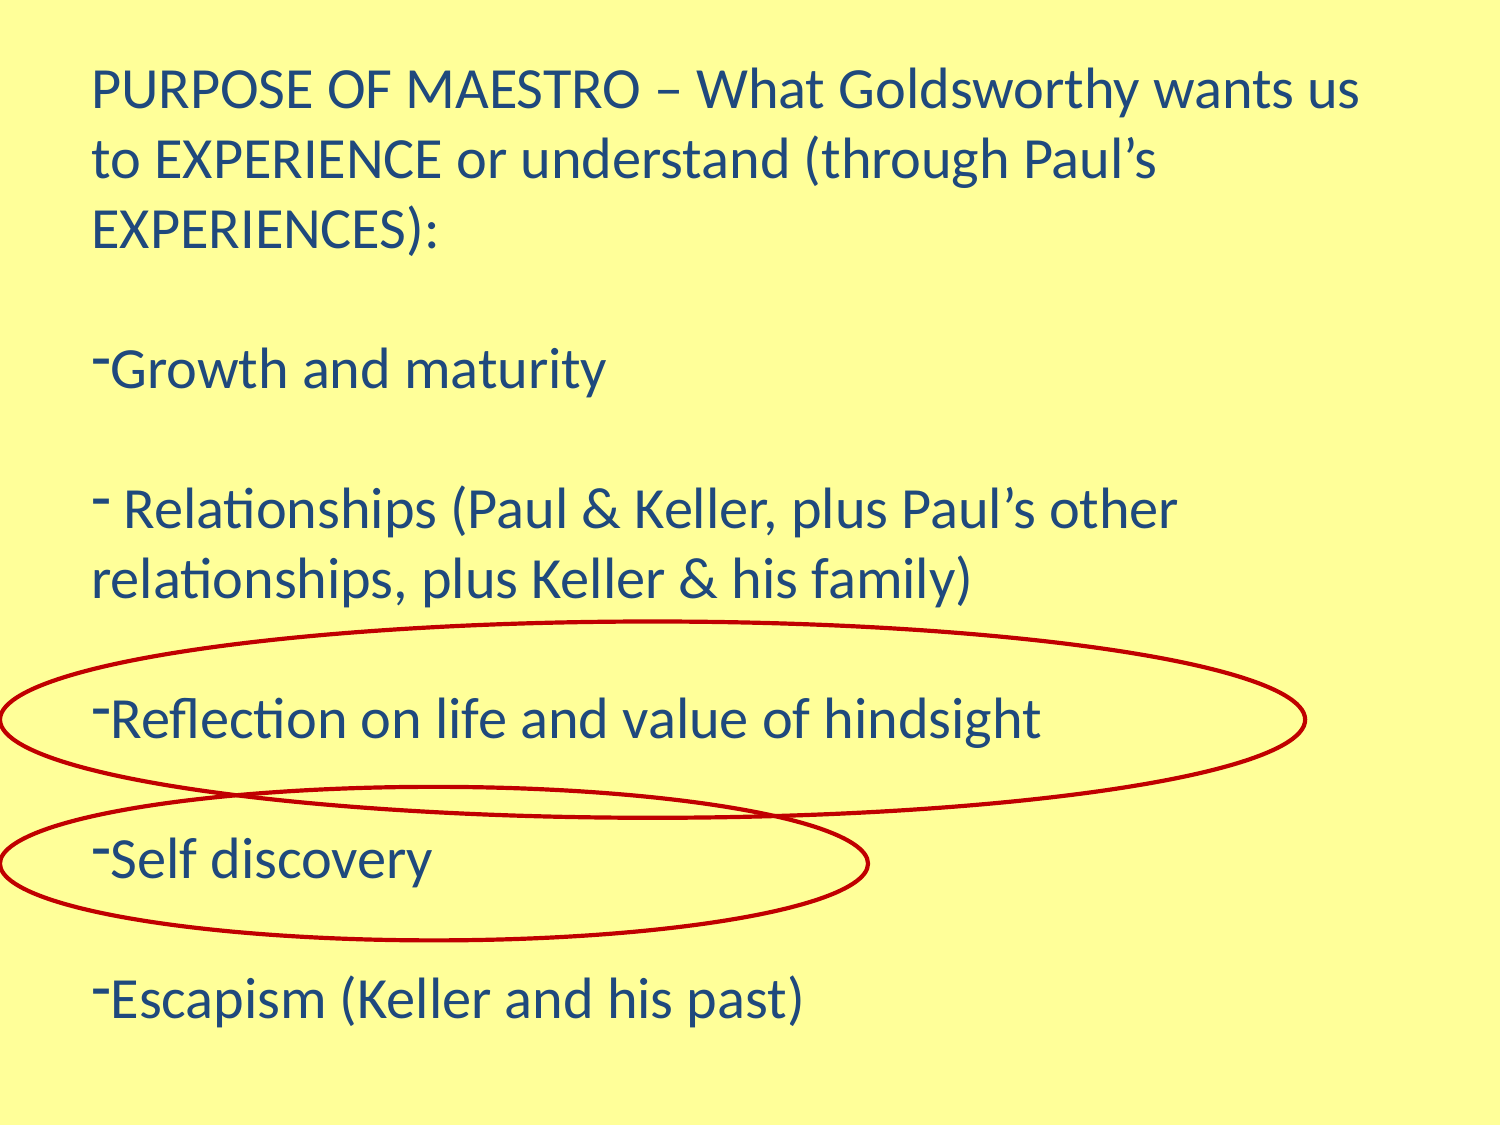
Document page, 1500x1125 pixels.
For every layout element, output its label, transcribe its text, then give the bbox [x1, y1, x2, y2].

text_box [0, 784, 871, 943]
text_box [0, 619, 1308, 818]
text_box PURPOSE OF MAESTRO – What Goldsworthy wants us to EXPERIENCE or understand (through Paul’s EXPERIENCES): Growth and maturity Relationships (Paul & Keller, plus Paul’s other relationships, plus Keller & his family) Reflection on life and value of hindsight Self discovery Escapism (Keller and his past) [76, 42, 1400, 1038]
